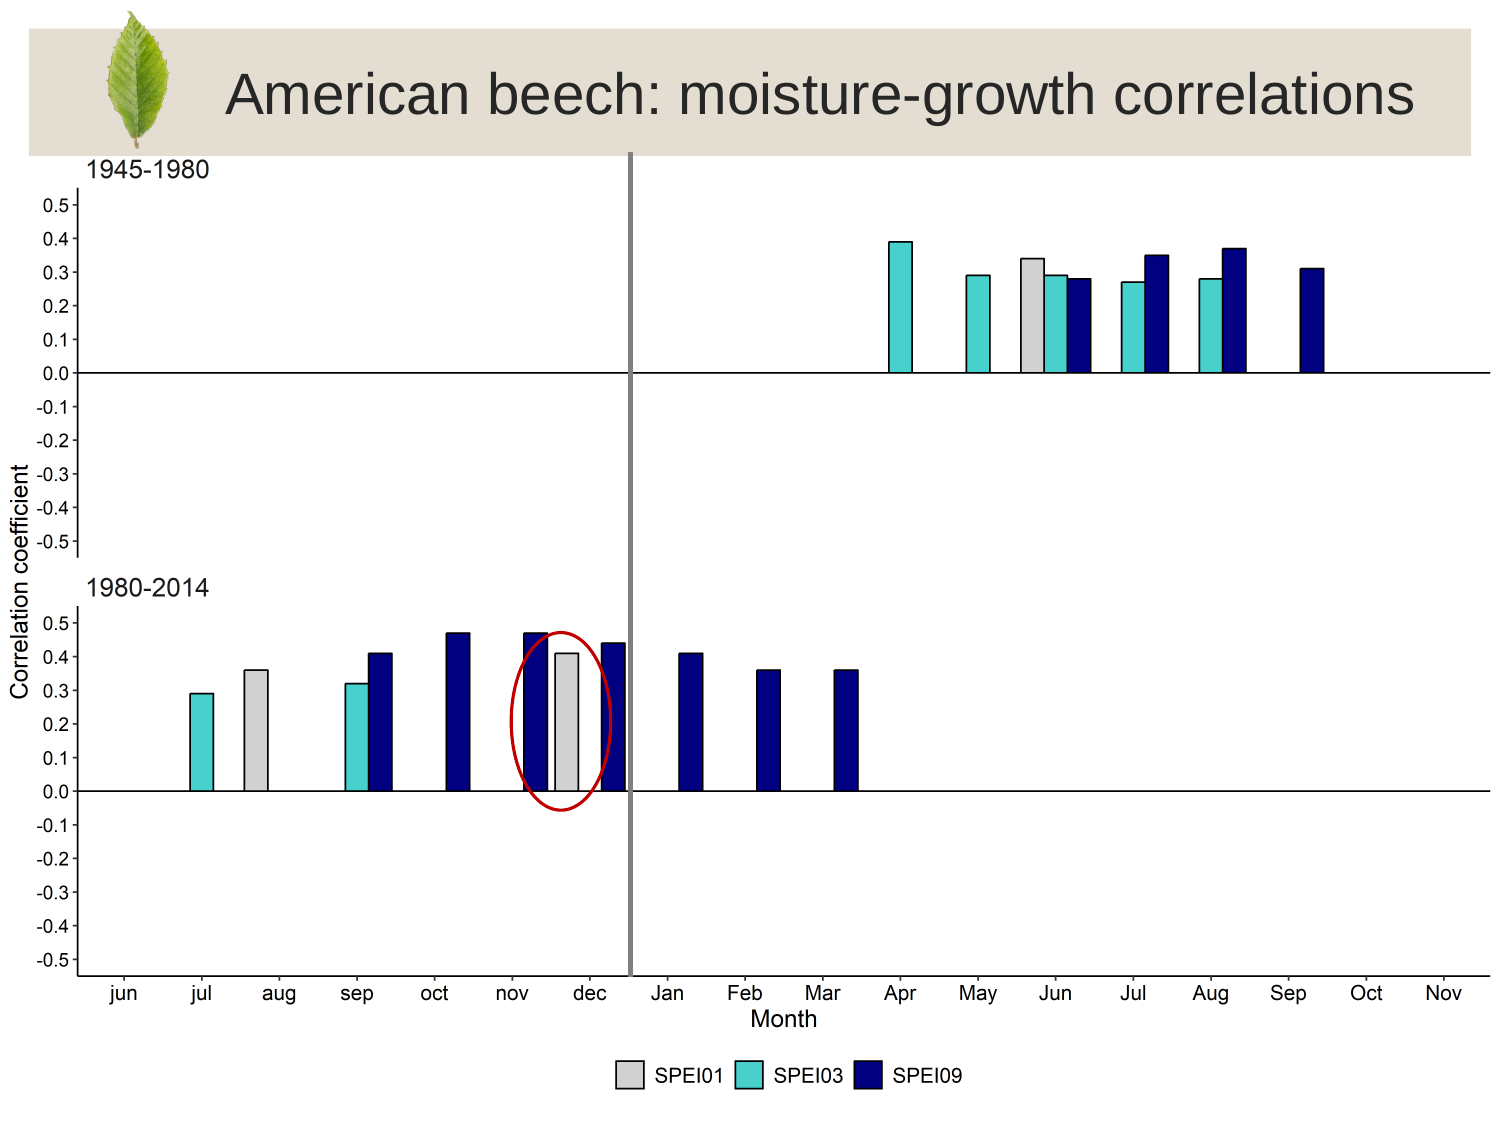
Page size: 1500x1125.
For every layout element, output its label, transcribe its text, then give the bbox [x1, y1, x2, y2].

picture [0, 0, 1500, 1110]
title American beech: moisture-growth correlations [210, 0, 1470, 153]
